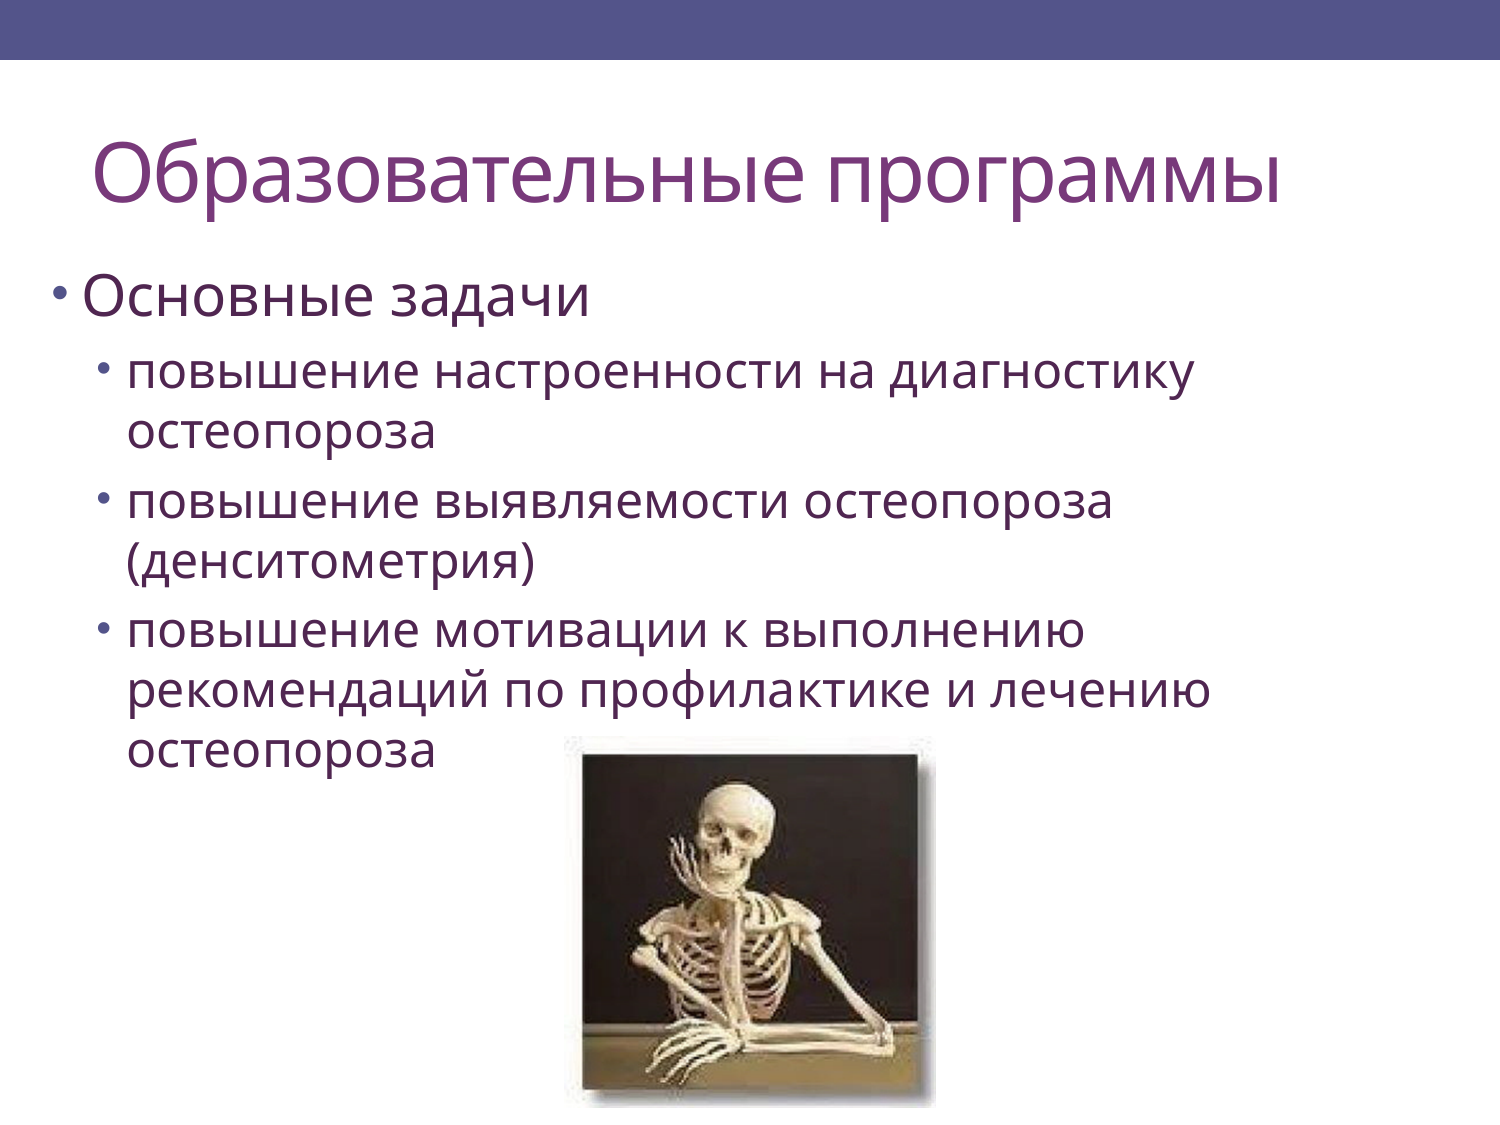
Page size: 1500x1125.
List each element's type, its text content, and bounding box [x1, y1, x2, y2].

title Образовательные программы [75, 87, 1425, 250]
picture [564, 736, 936, 1108]
list Основные задачи повышение настроенности на диагностику остеопороза повышение выявляемости остеопороза (денситометрия) повышение мотивации к выполнению рекомендаций по профилактике и лечению остеопороза [36, 250, 1464, 1000]
